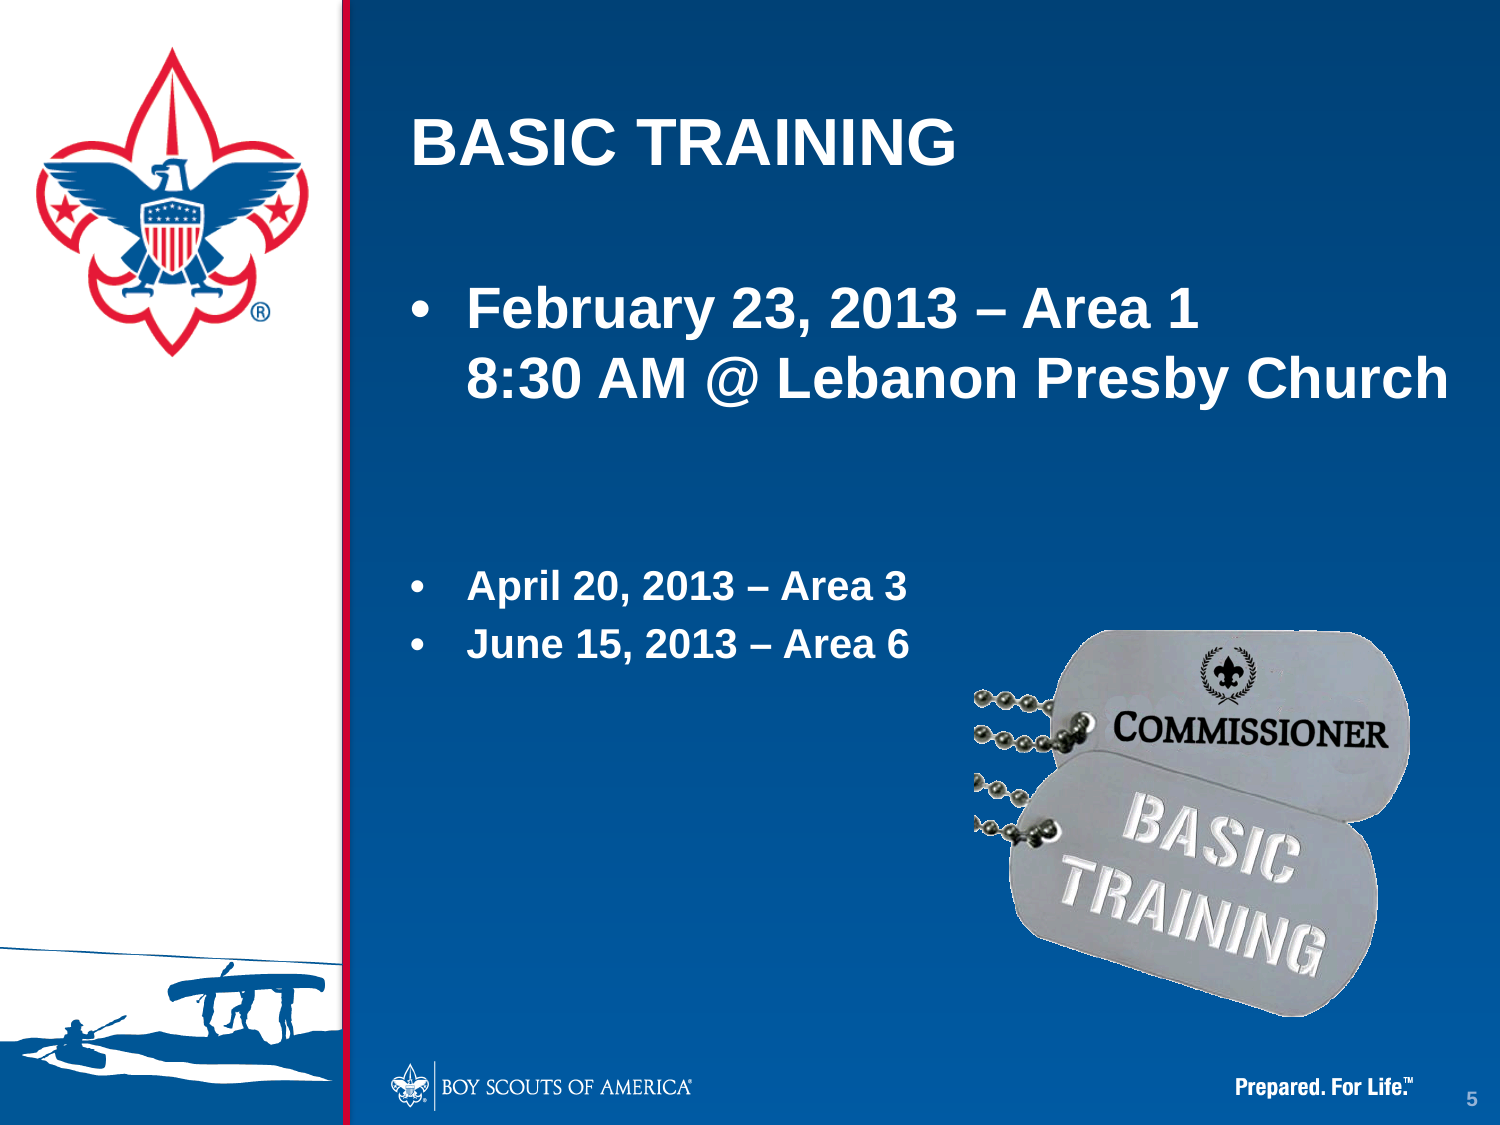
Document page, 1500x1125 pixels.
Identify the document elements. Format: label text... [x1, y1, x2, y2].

slide_number 5 [1425, 1067, 1493, 1125]
picture [36, 46, 309, 358]
picture [974, 630, 1413, 1020]
list • February 23, 2013 – Area 1 8:30 AM @ Lebanon Presby Church • April 20, 2013 – Area 3 • June 15, 2013 – Area 6 [394, 262, 1500, 1006]
picture [1236, 1077, 1413, 1099]
picture [0, 901, 343, 1125]
picture [391, 1061, 692, 1111]
title BASIC TRAINING [394, 44, 1413, 233]
